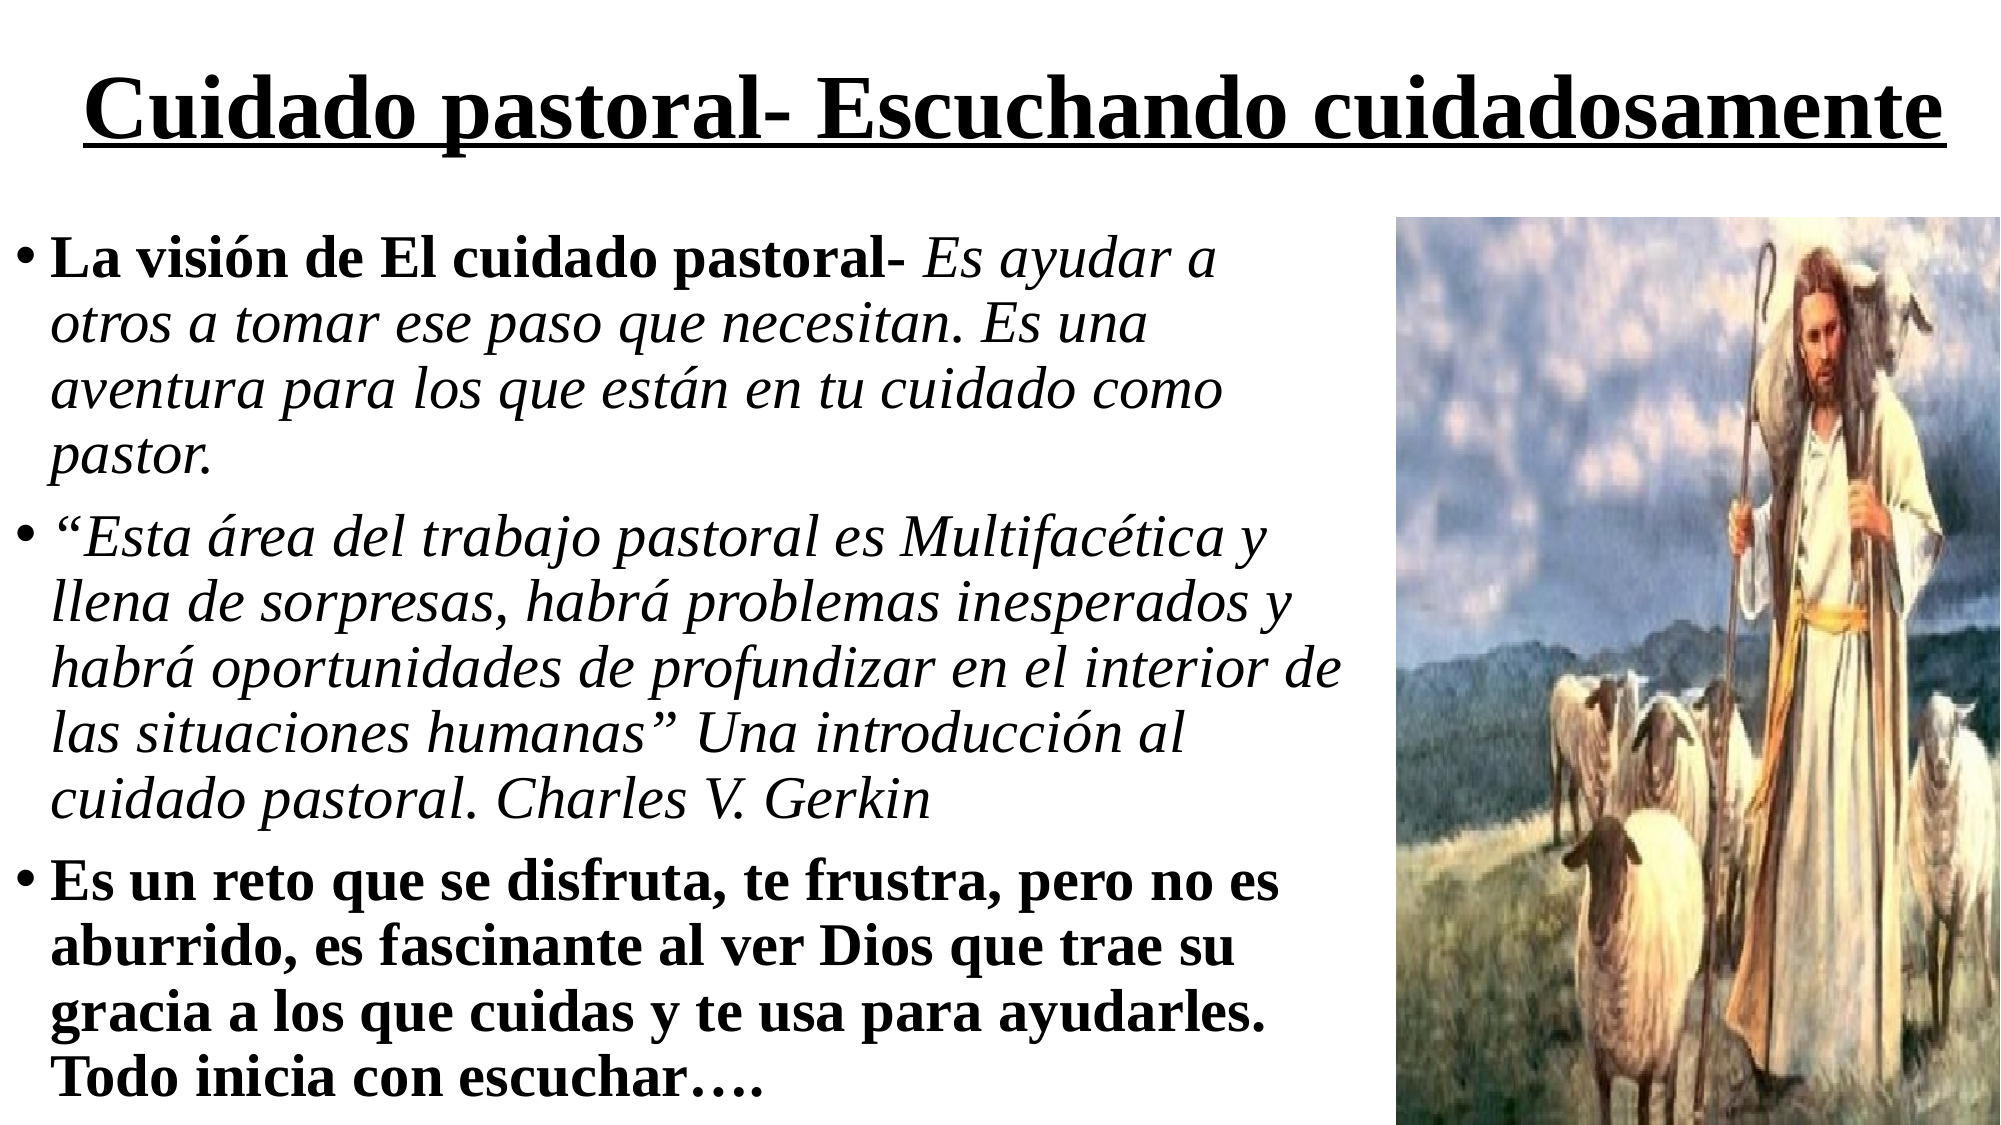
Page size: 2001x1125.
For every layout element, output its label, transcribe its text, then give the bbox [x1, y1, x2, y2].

picture [1396, 217, 2000, 1125]
title Cuidado pastoral- Escuchando cuidadosamente [29, 0, 2000, 218]
list La visión de El cuidado pastoral- Es ayudar a otros a tomar ese paso que necesitan. Es una aventura para los que están en tu cuidado como pastor. “Esta área del trabajo pastoral es Multifacética y llena de sorpresas, habrá problemas inesperados y habrá oportunidades de profundizar en el interior de las situaciones humanas” Una introducción al cuidado pastoral. Charles V. Gerkin Es un reto que se disfruta, te frustra, pero no es aburrido, es fascinante al ver Dios que trae su gracia a los que cuidas y te usa para ayudarles. Todo inicia con escuchar…. [0, 217, 1362, 1125]
